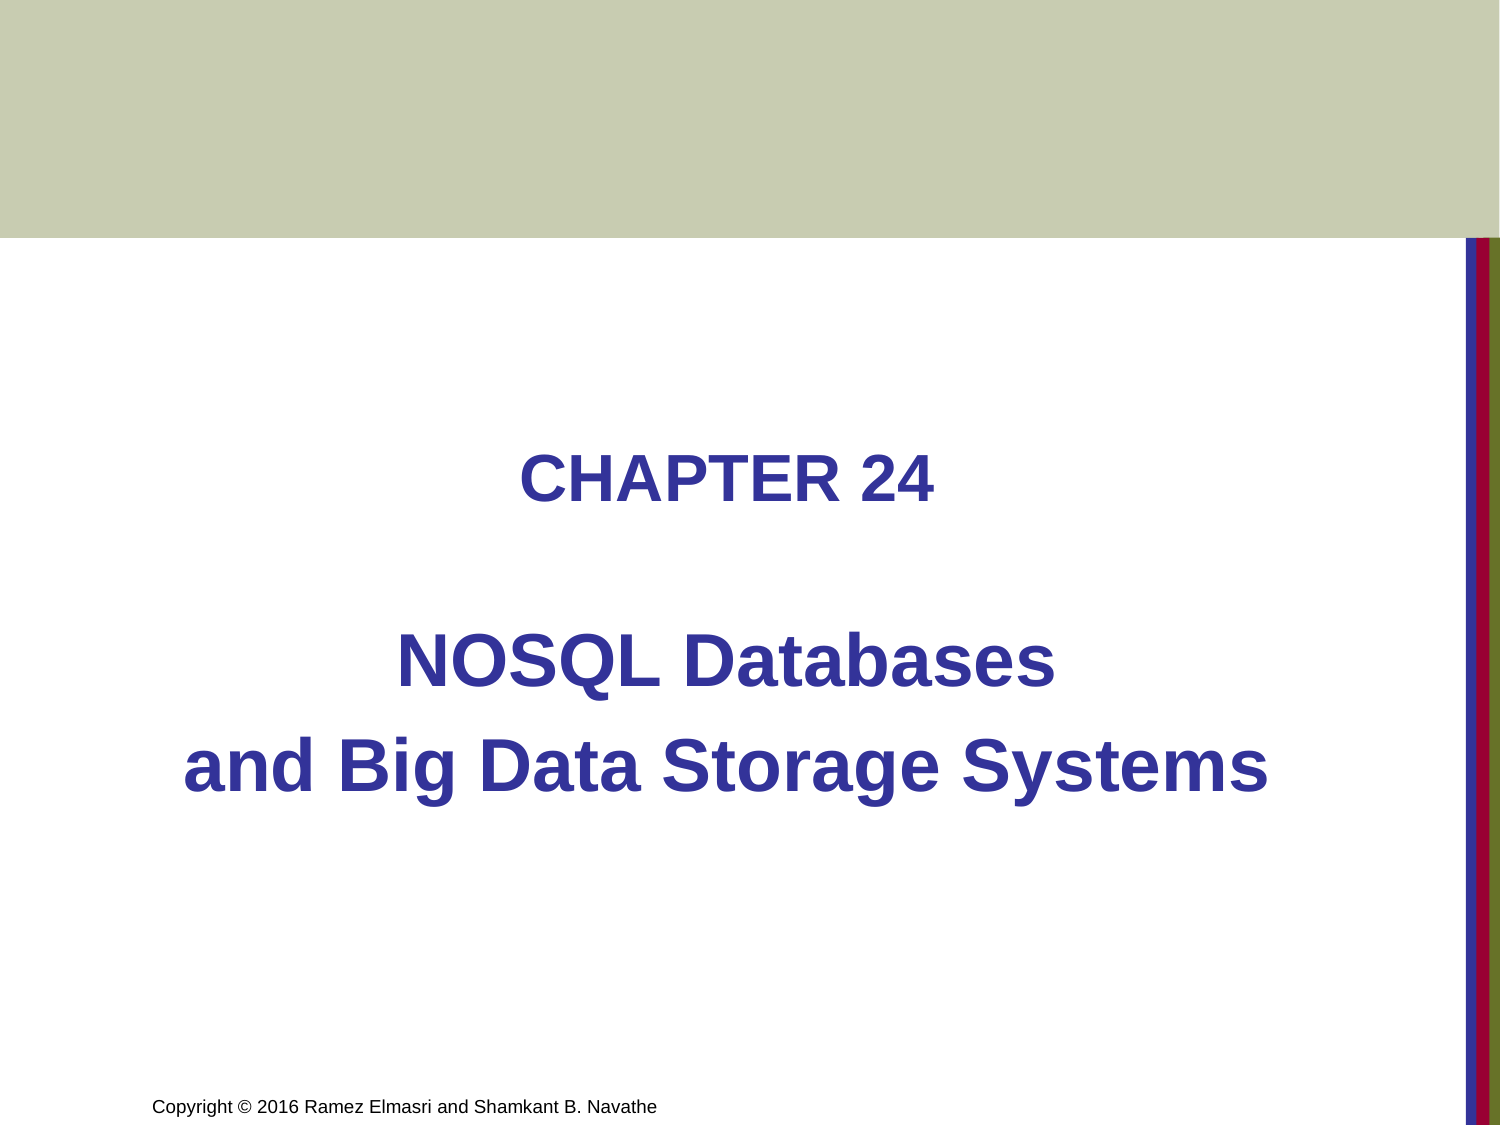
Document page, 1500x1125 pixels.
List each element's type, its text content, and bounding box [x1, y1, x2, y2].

list CHAPTER 24 NOSQL Databases and Big Data Storage Systems [39, 262, 1400, 1013]
